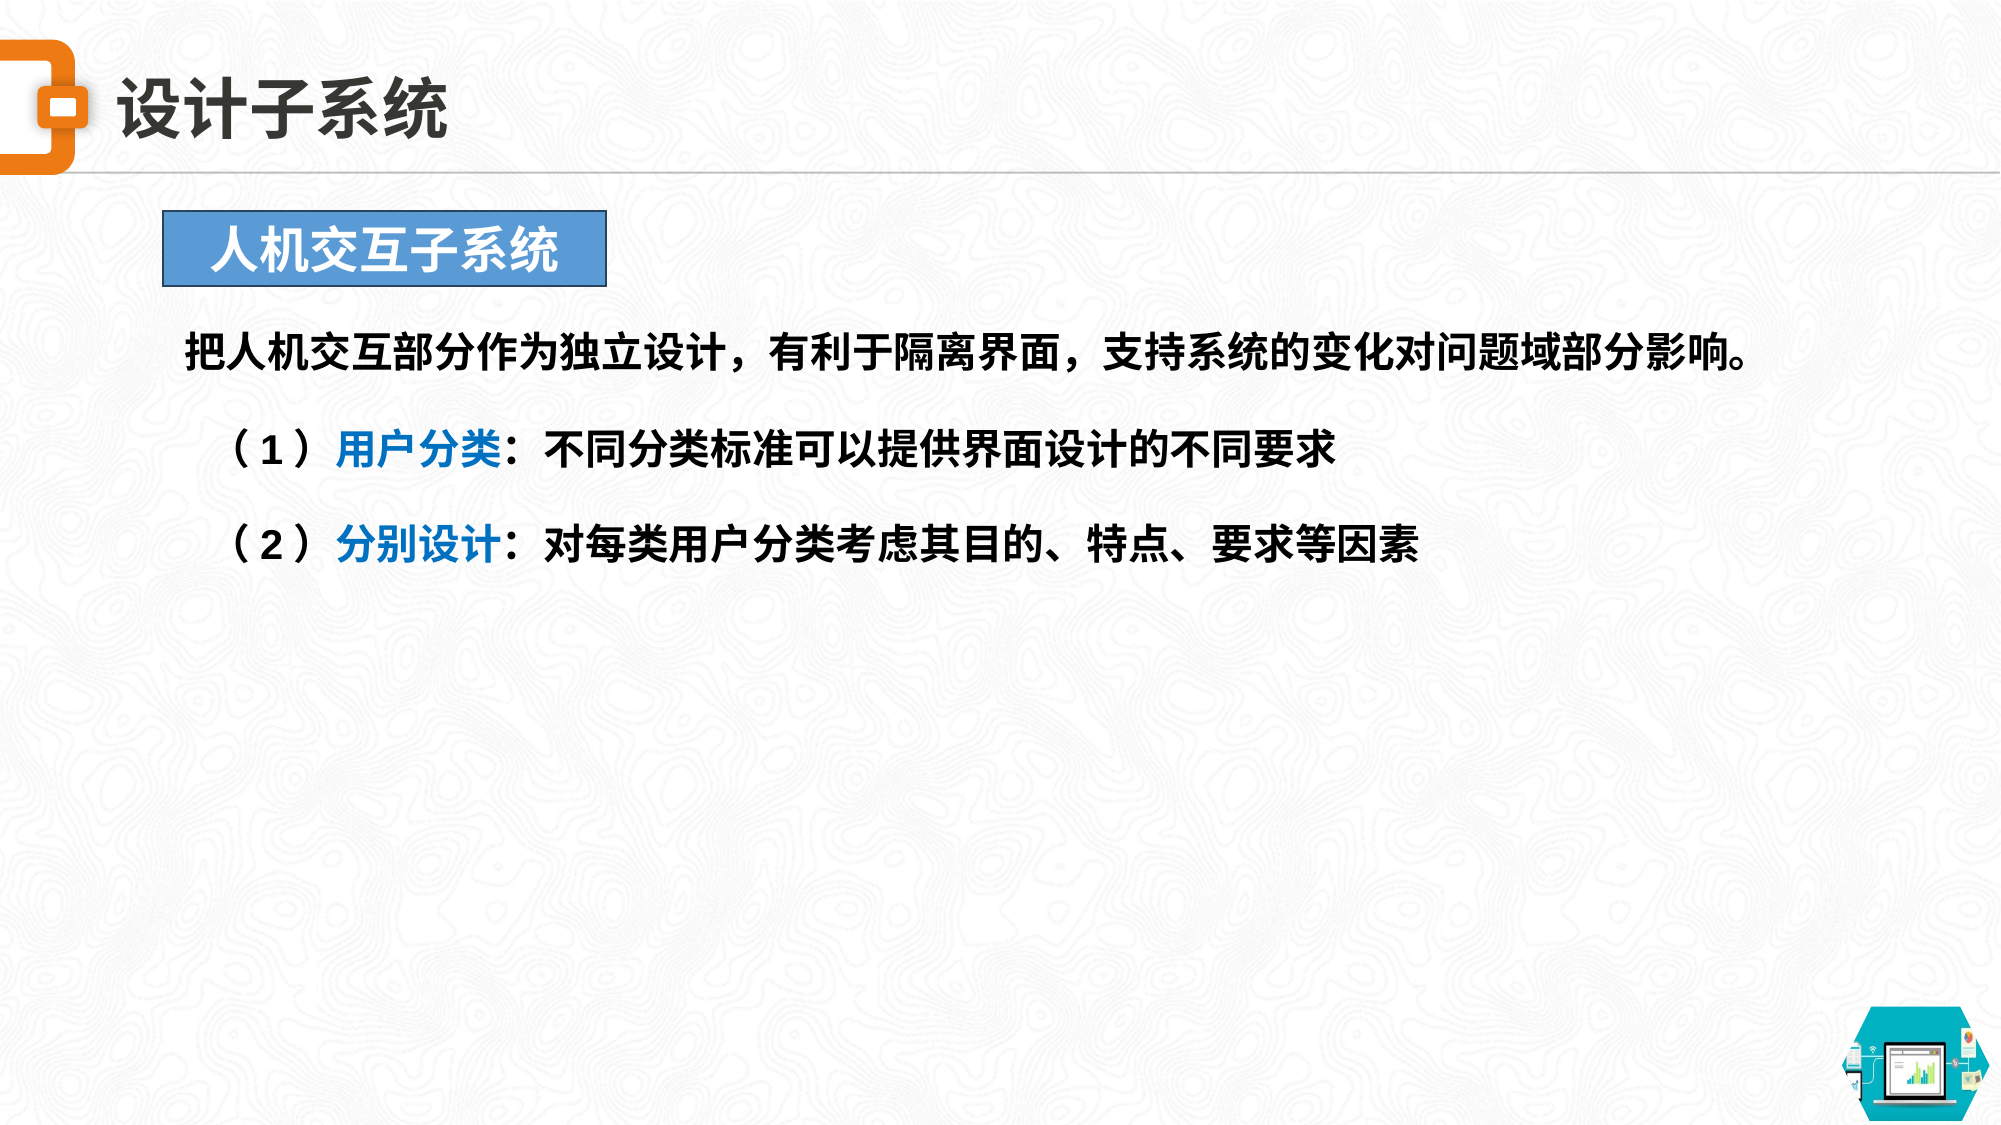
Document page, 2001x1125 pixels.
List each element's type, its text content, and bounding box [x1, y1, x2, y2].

text_box （2）分别设计：对每类用户分类考虑其目的、特点、要求等因素 [193, 510, 1702, 575]
list 设计子系统 [100, 59, 1948, 156]
text_box （1）用户分类：不同分类标准可以提供界面设计的不同要求 [193, 415, 1744, 481]
text_box 把人机交互部分作为独立设计，有利于隔离界面，支持系统的变化对问题域部分影响。 [169, 318, 1930, 384]
text_box 人机交互子系统 [162, 210, 607, 287]
picture [1841, 1006, 1990, 1125]
